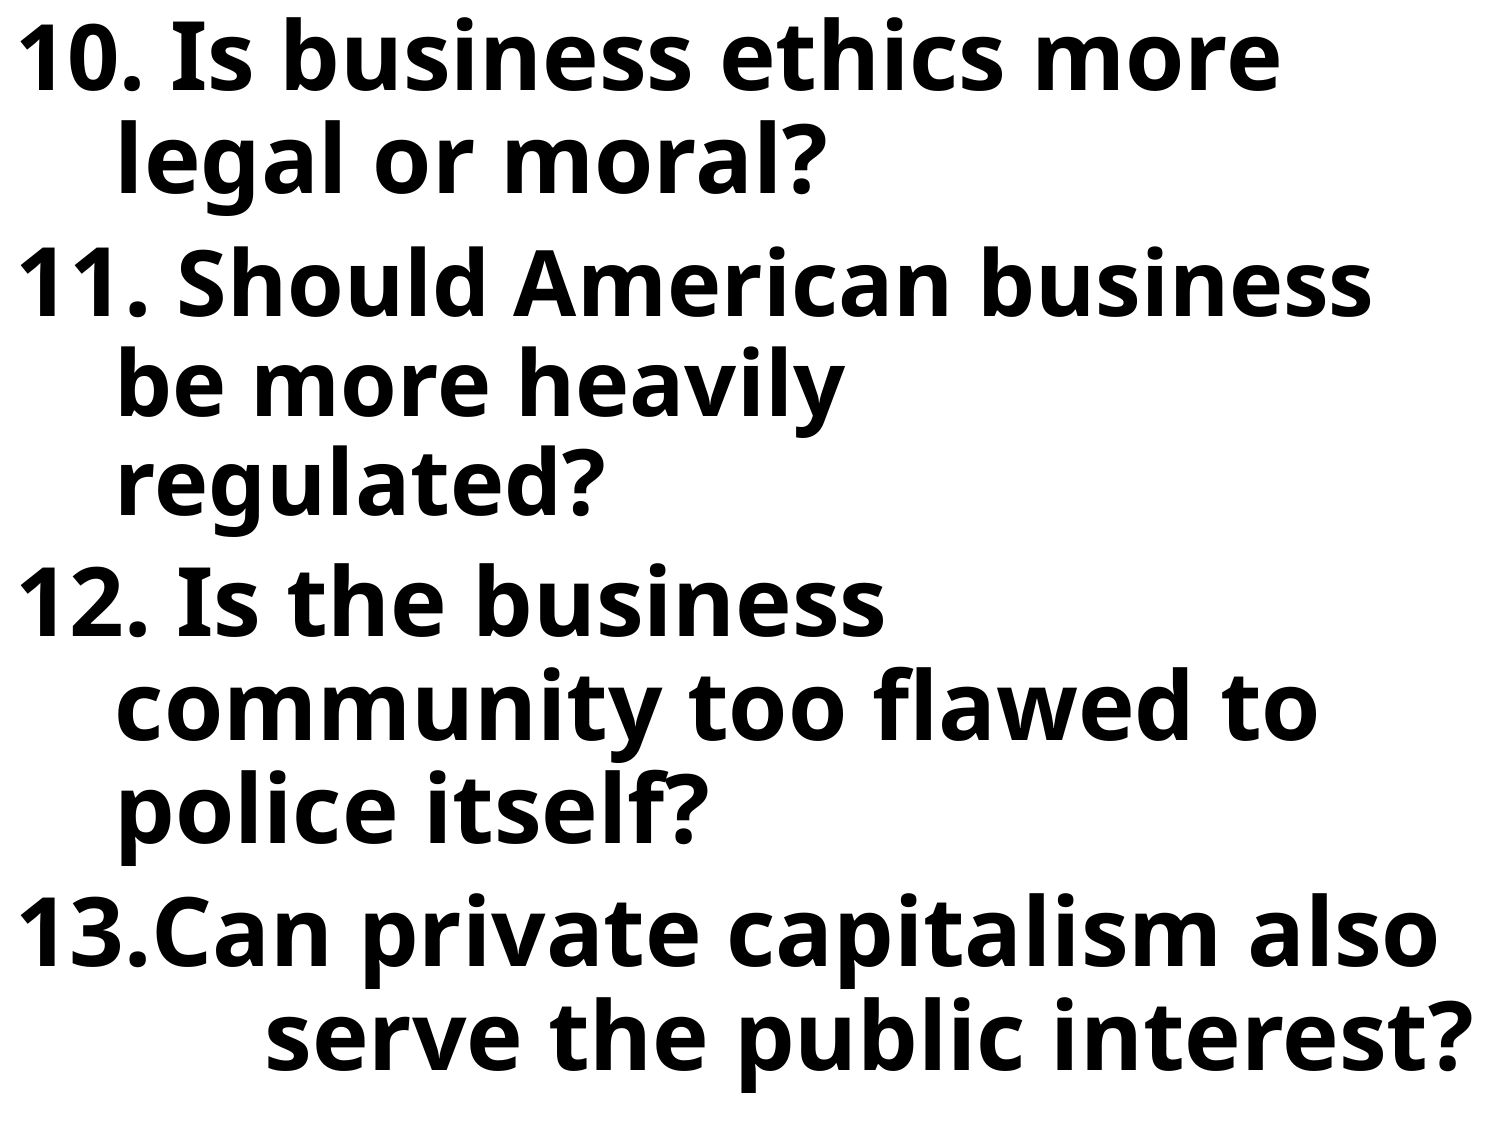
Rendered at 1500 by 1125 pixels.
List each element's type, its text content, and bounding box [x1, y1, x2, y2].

subtitle Is business ethics more legal or moral? Should American business be more heavily regulated? Is the business community too flawed to police itself? Can private capitalism also serve the public interest? [0, 0, 1500, 1125]
